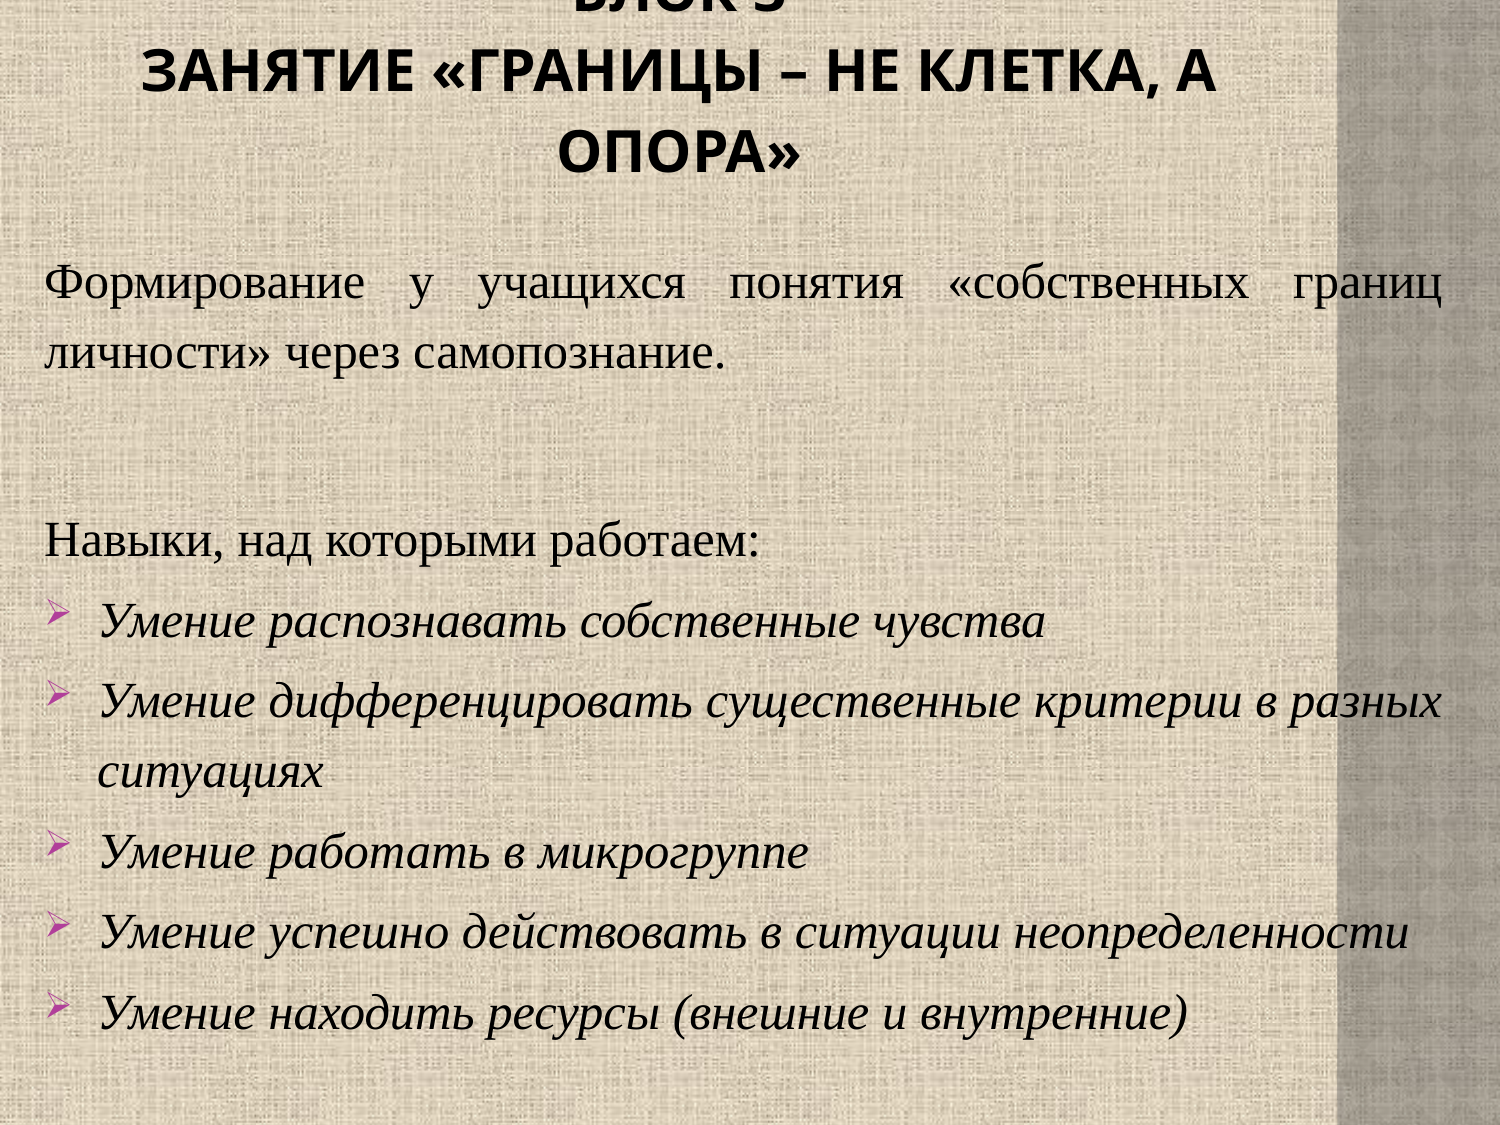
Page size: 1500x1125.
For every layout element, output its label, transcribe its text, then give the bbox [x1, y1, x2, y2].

list Формирование у учащихся понятия «собственных границ личности» через самопознание. Навыки, над которыми работаем: Умение распознавать собственные чувства Умение дифференцировать существенные критерии в разных ситуациях Умение работать в микрогруппе Умение успешно действовать в ситуации неопределенности Умение находить ресурсы (внешние и внутренние) [29, 231, 1459, 1094]
title Блок 3 Занятие «Границы – не клетка, а опора» [29, 66, 1329, 231]
picture [0, 0, 1500, 1125]
